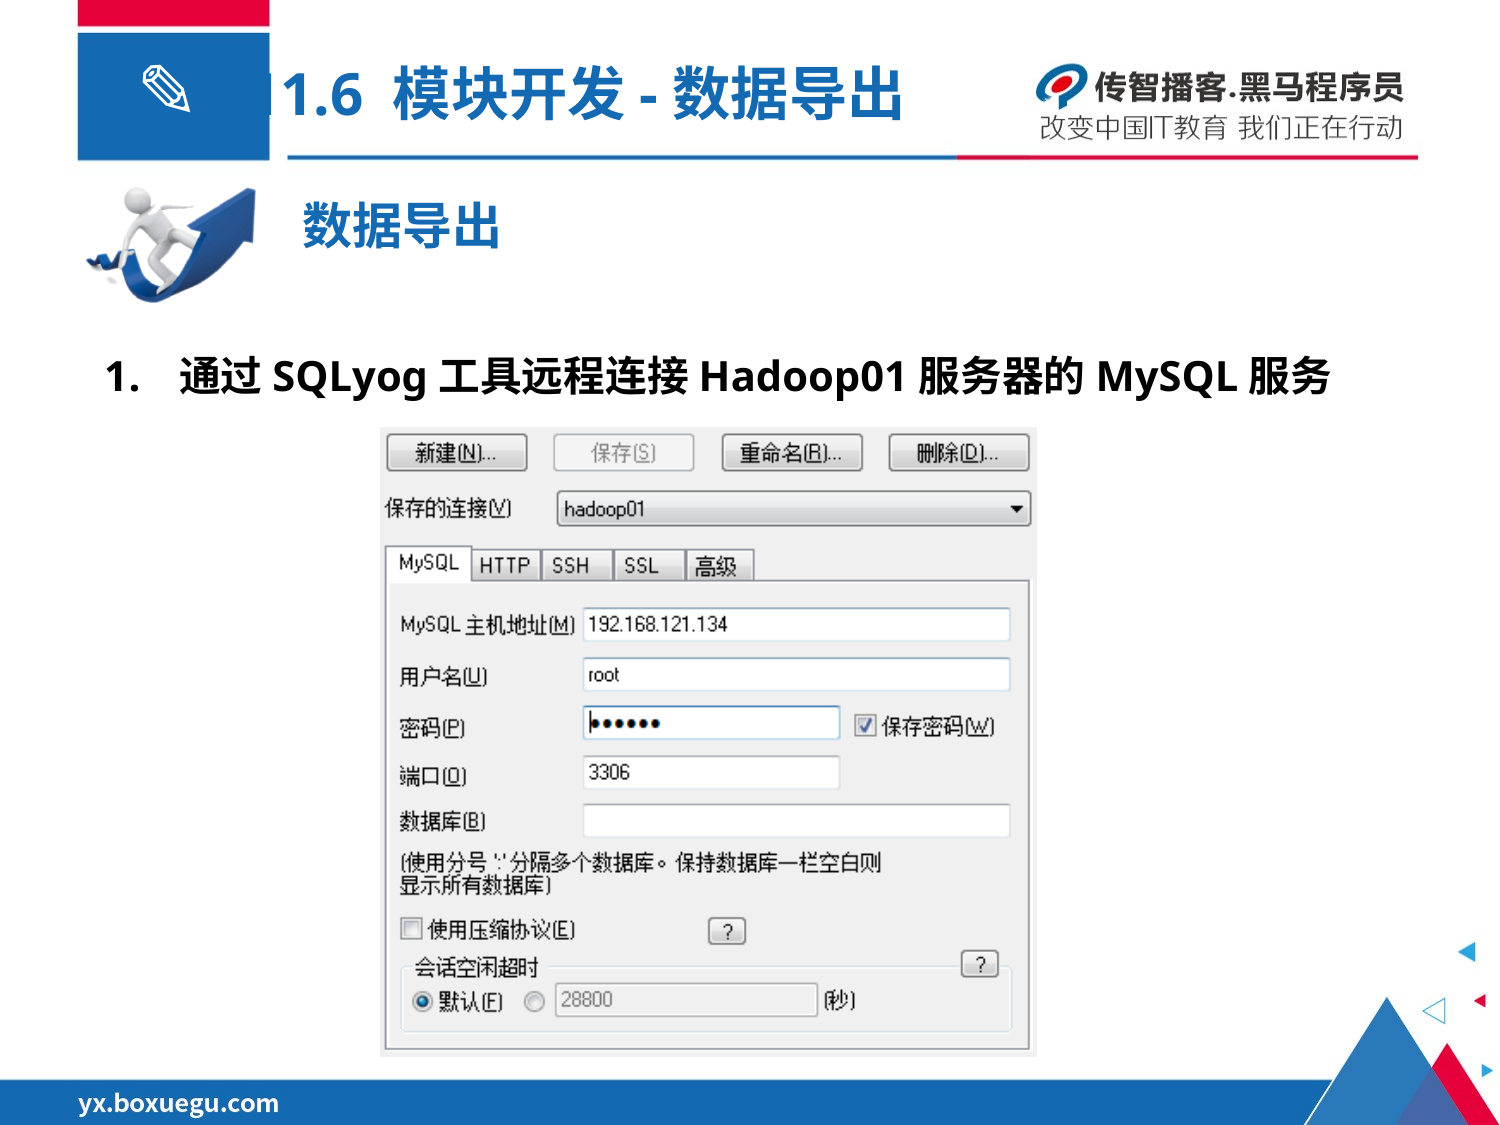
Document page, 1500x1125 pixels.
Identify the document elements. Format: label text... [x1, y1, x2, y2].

text_box [0, 158, 1500, 289]
text_box 11.6 模块开发-数据导出 [25, 26, 1103, 152]
text_box 数据导出 [288, 187, 518, 263]
picture [0, 159, 1500, 1125]
picture [0, 0, 1500, 158]
text_box 通过SQLyog工具远程连接Hadoop01服务器的MySQL服务 [89, 317, 1411, 408]
